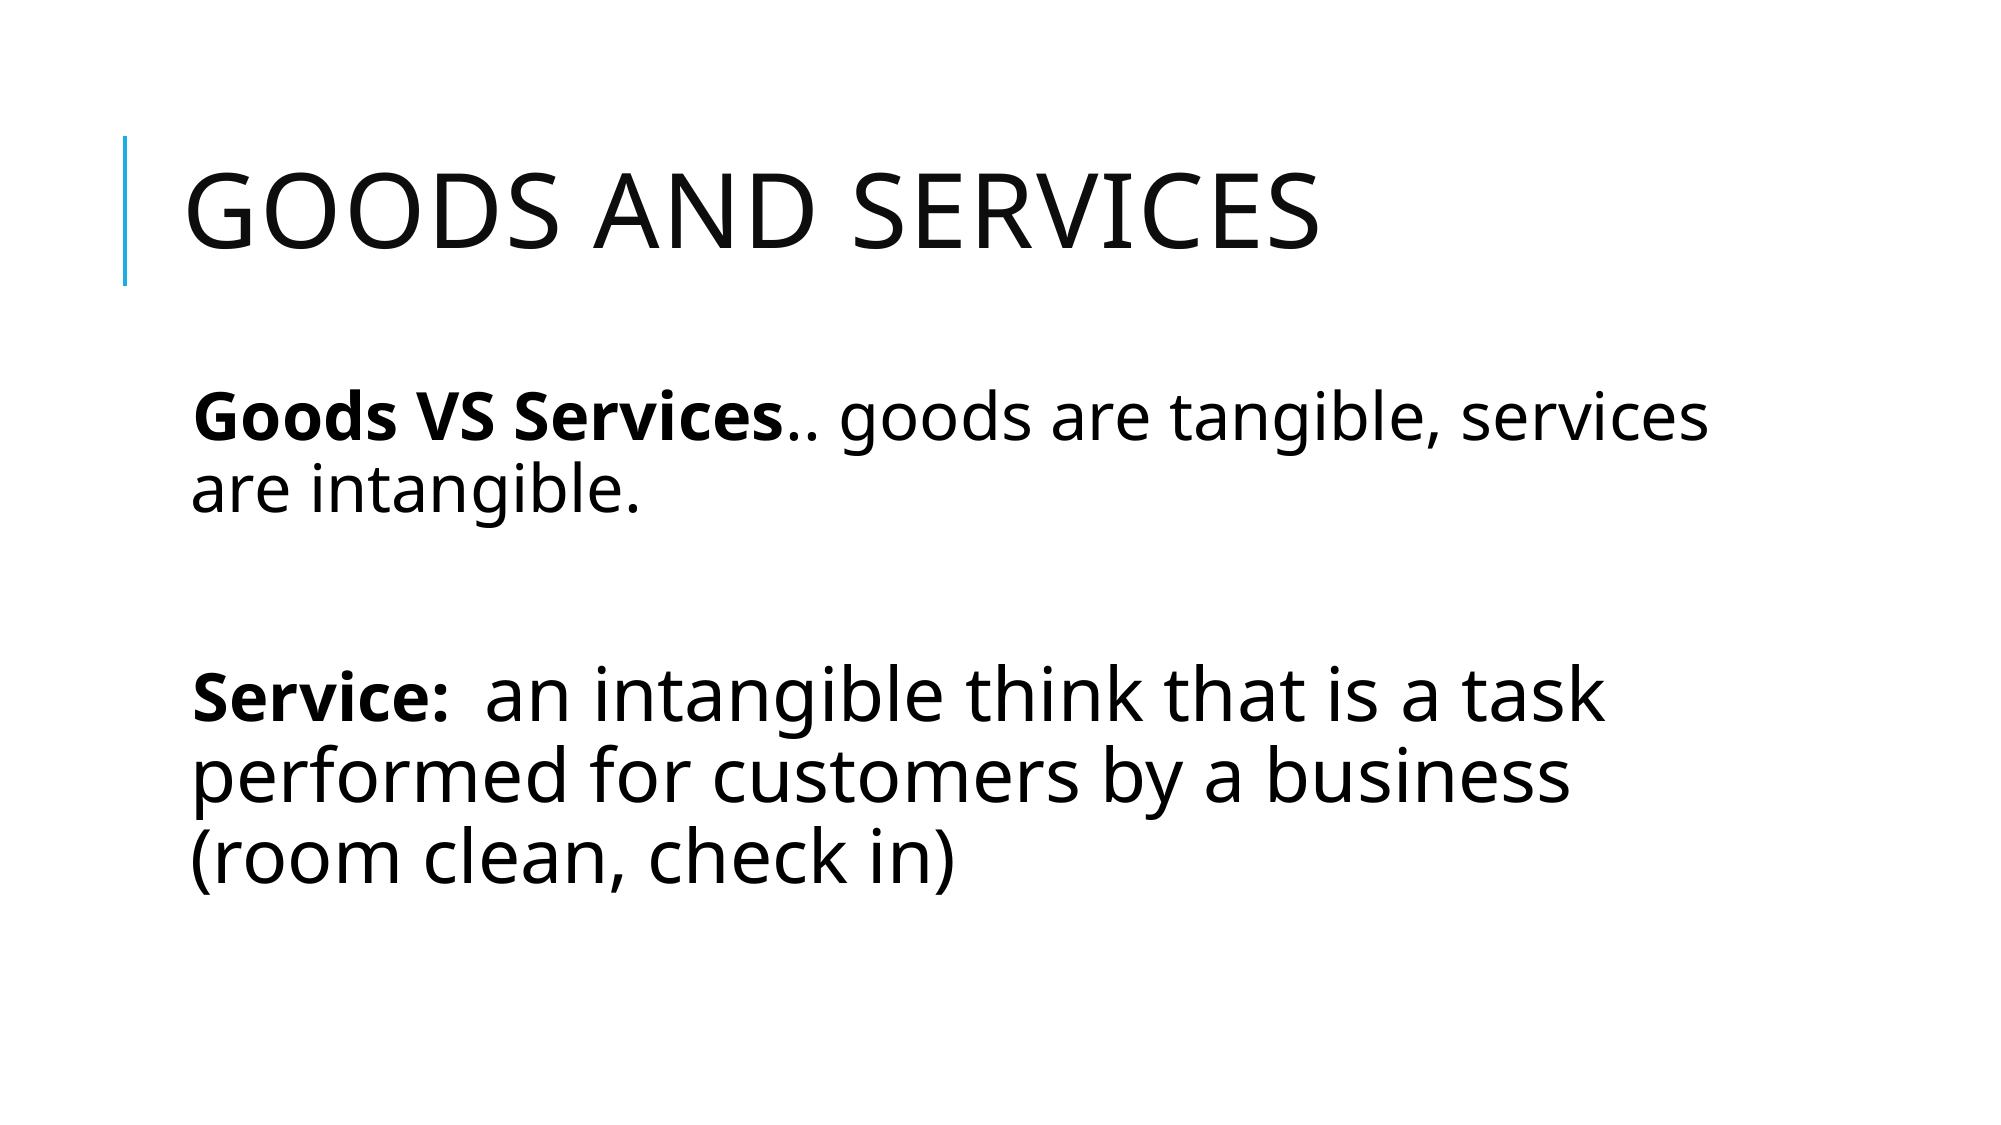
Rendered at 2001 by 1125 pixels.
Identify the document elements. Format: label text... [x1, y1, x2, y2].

list Goods VS Services.. goods are tangible, services are intangible. Service: an intangible think that is a task performed for customers by a business (room clean, check in) [168, 375, 1763, 1035]
title Goods and Services [168, 96, 1763, 342]
